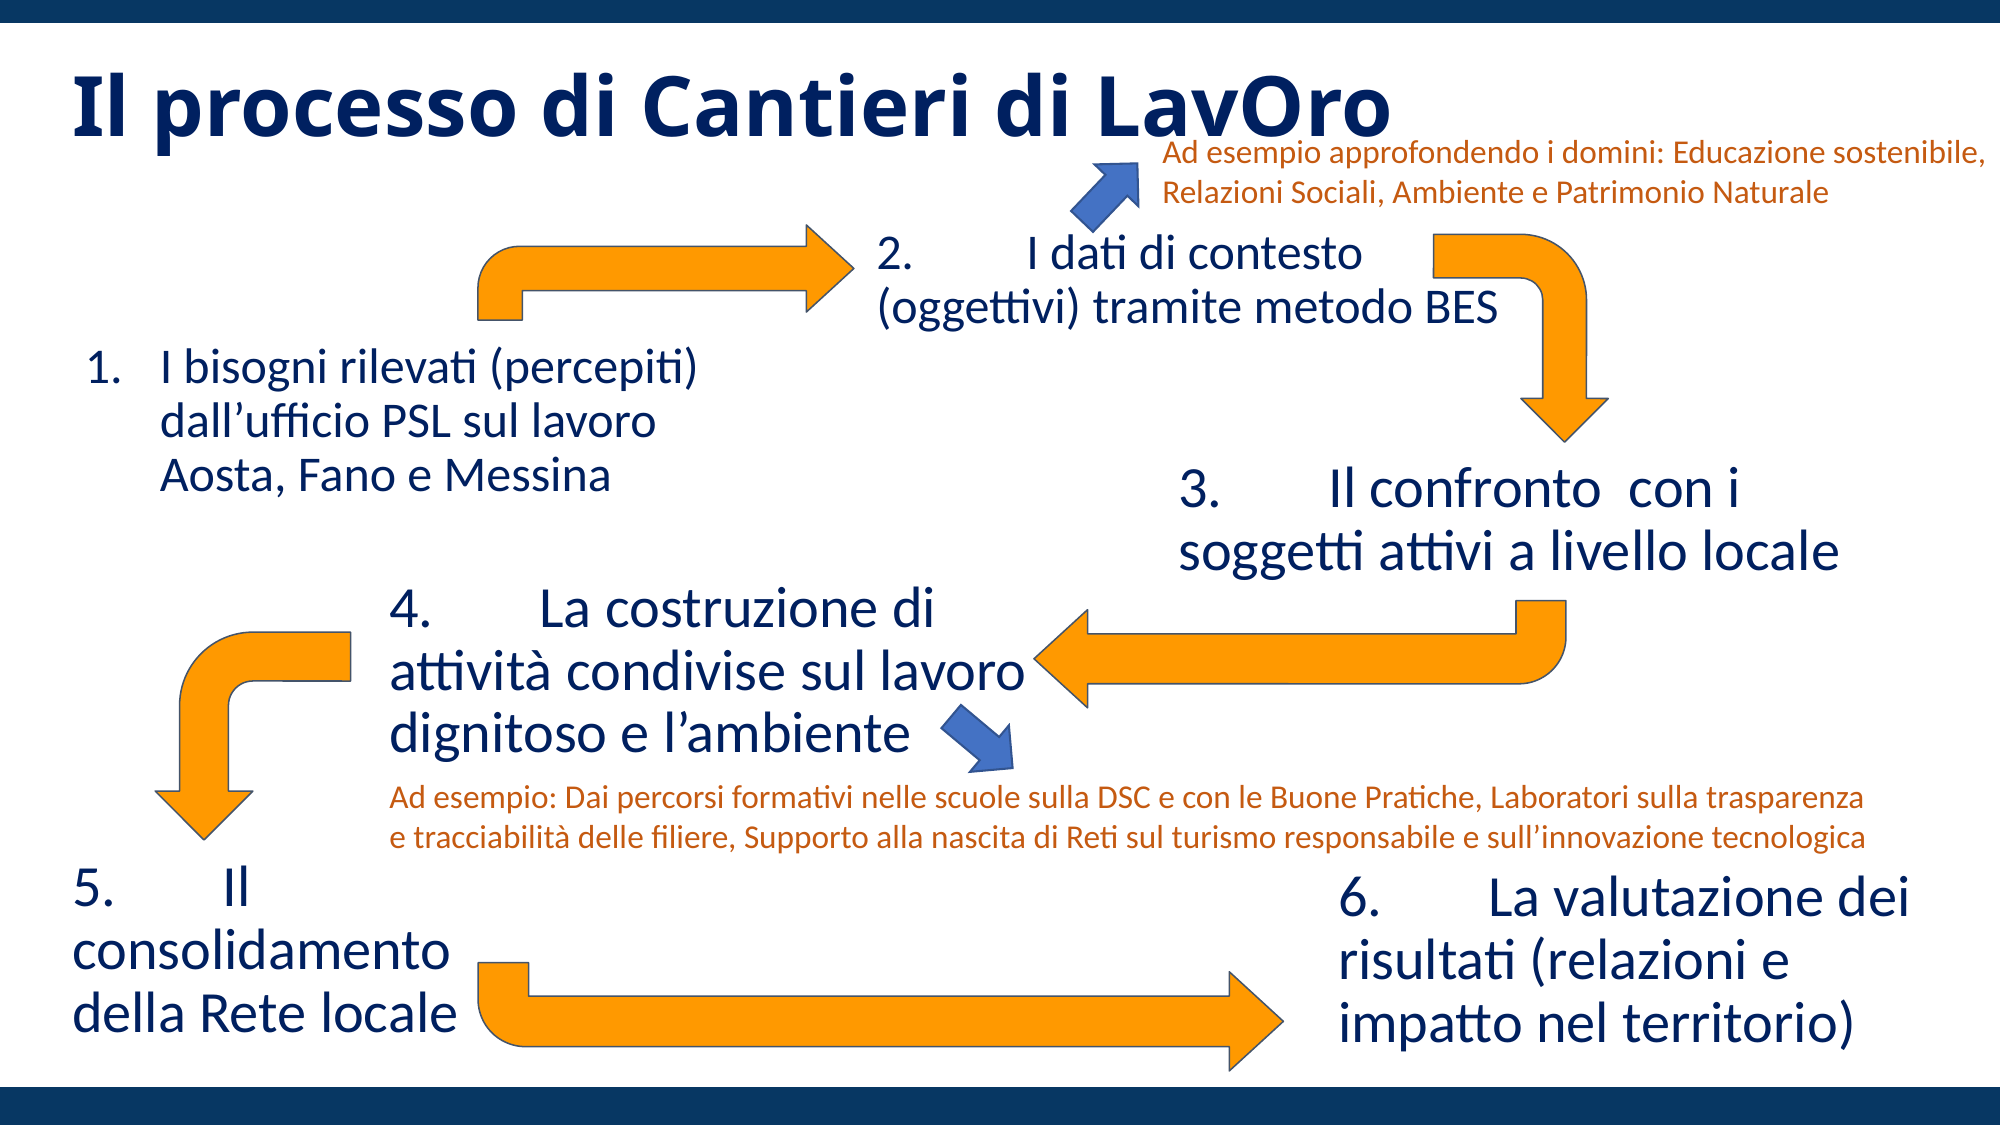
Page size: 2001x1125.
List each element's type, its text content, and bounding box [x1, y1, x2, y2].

text_box Ad esempio: Dai percorsi formativi nelle scuole sulla DSC e con le Buone Pratiche, Laboratori sulla trasparenza e tracciabilità delle filiere, Supporto alla nascita di Reti sul turismo responsabile e sull’innovazione tecnologica [374, 768, 1894, 863]
list 5. Il consolidamento della Rete locale [52, 835, 498, 987]
text_box [155, 632, 351, 840]
text_box [478, 962, 1284, 1071]
list 3. Il confronto con i soggetti attivi a livello locale [1158, 436, 1905, 588]
text_box [1033, 600, 1566, 708]
list I bisogni rilevati (percepiti) dall’ufficio PSL sul lavoro Aosta, Fano e Messina [39, 320, 786, 471]
text_box [477, 224, 854, 321]
text_box [0, 0, 2000, 23]
title Il processo di Cantieri di LavOro [52, 44, 1916, 170]
text_box [1069, 162, 1140, 234]
text_box [939, 703, 1014, 774]
list 6. La valutazione dei risultati (relazioni e impatto nel territorio) [1318, 846, 1987, 997]
list 4. La costruzione di attività condivise sul lavoro dignitoso e l’ambiente [369, 556, 1052, 726]
list 2. I dati di contesto (oggettivi) tramite metodo BES [856, 205, 1538, 357]
text_box [0, 1087, 2000, 1125]
text_box [1433, 234, 1609, 443]
text_box Ad esempio approfondendo i domini: Educazione sostenibile, Relazioni Sociali, Ambiente e Patrimonio Naturale [1147, 122, 2000, 218]
